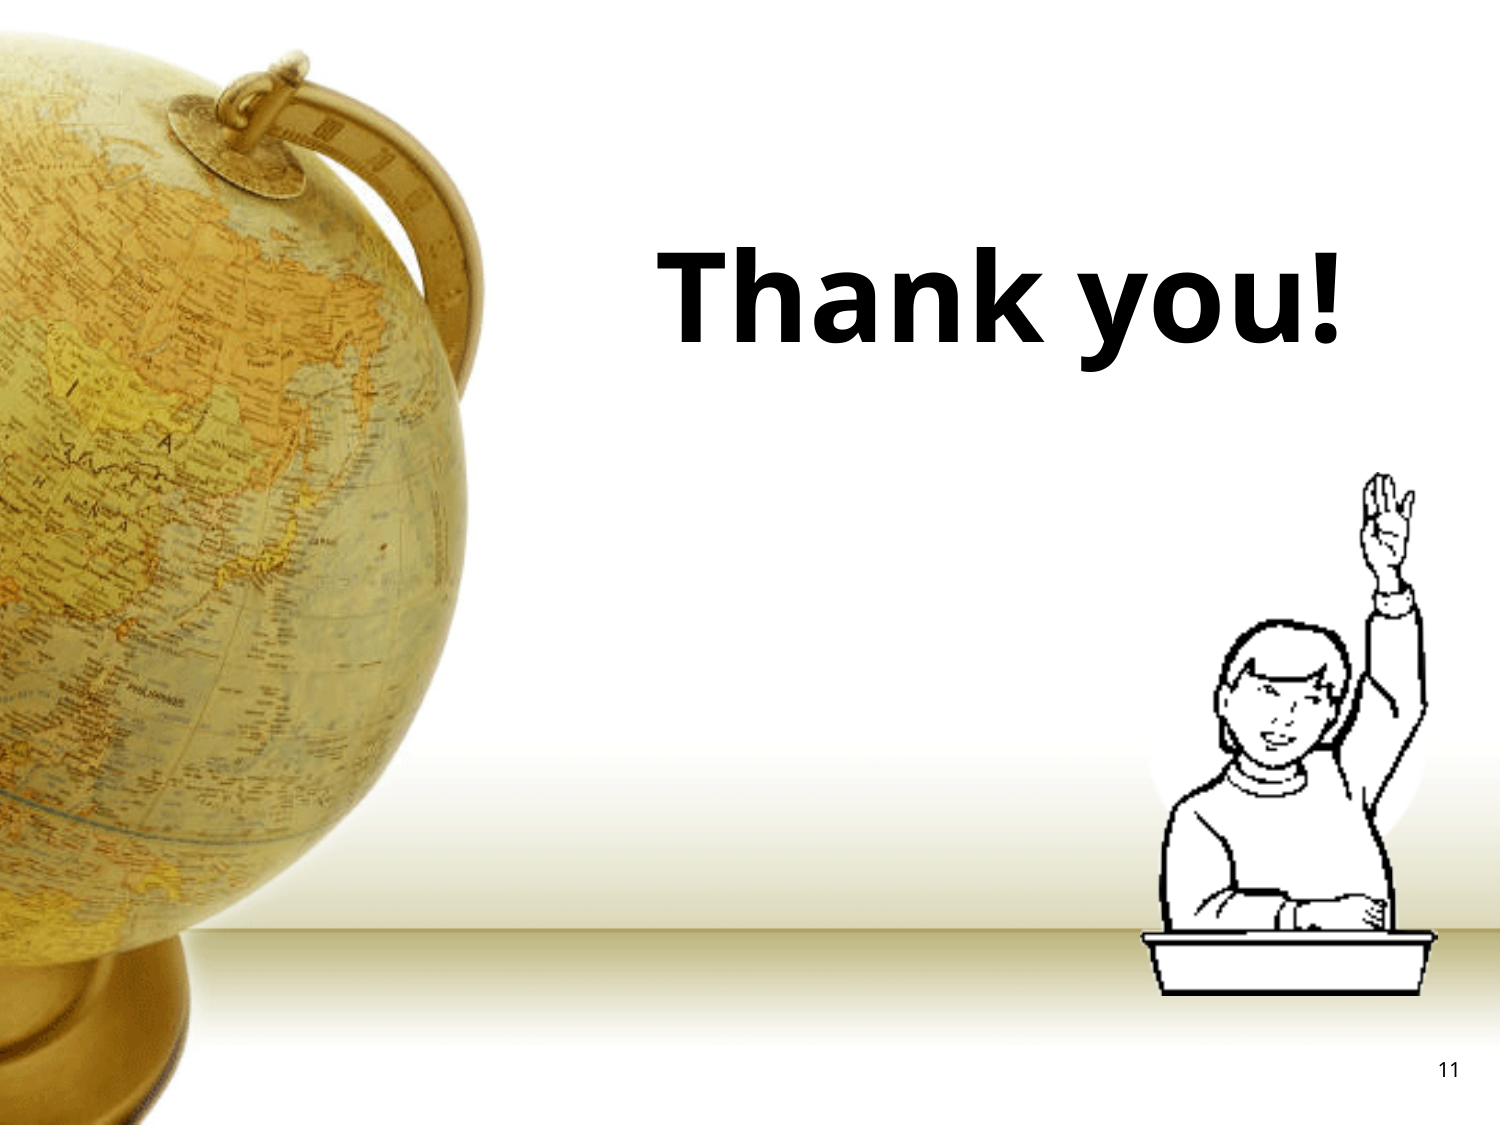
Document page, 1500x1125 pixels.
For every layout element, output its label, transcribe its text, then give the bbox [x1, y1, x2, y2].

slide_number 11 [1163, 1017, 1477, 1093]
title Thank you! [575, 112, 1425, 375]
picture [0, 0, 1500, 1125]
